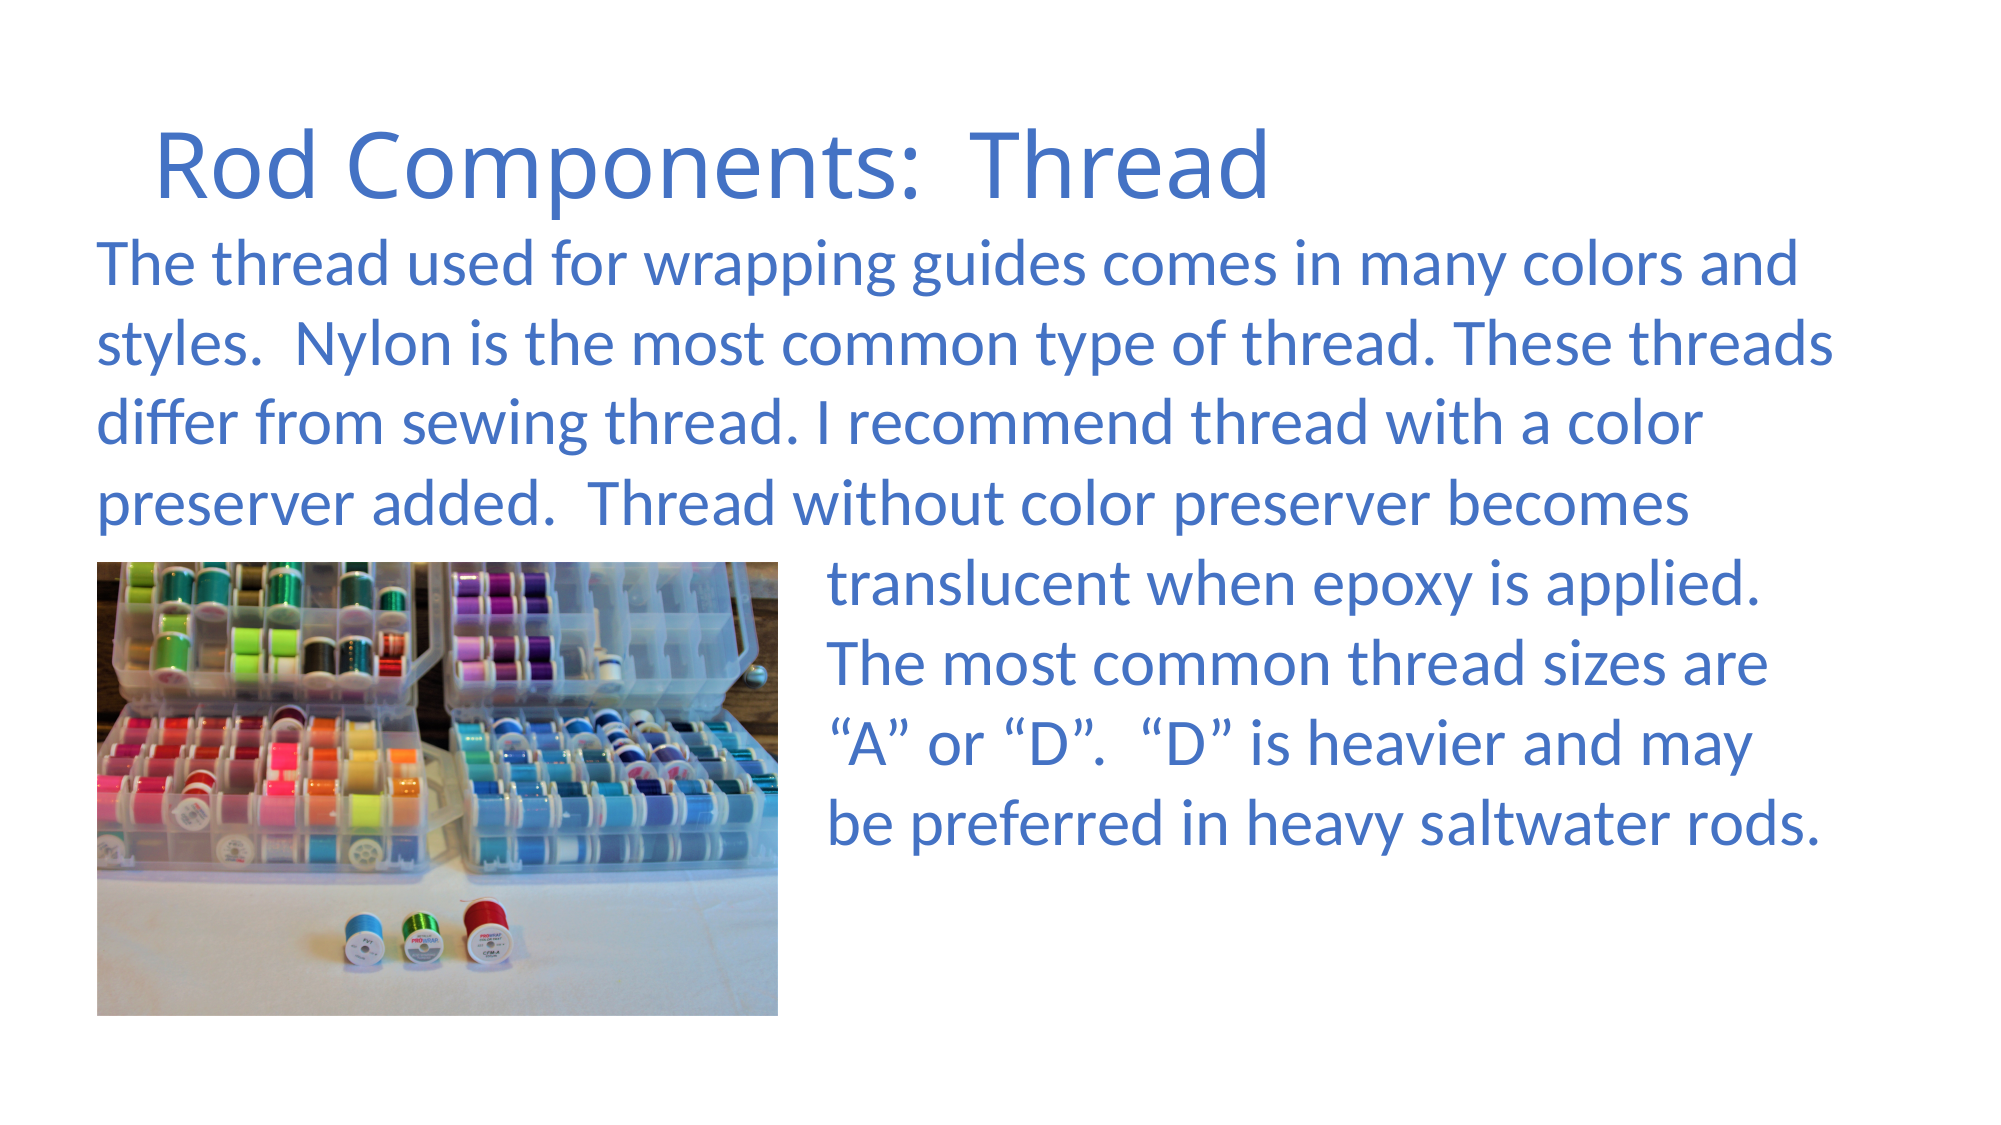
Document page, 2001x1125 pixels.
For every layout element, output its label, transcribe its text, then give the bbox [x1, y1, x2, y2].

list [97, 562, 778, 1016]
title Rod Components: Thread [137, 59, 1863, 211]
text_box The thread used for wrapping guides comes in many colors and styles. Nylon is the most common type of thread. These threads differ from sewing thread. I recommend thread with a color preserver added. Thread without color preserver becomes [81, 211, 1955, 546]
text_box translucent when epoxy is applied. The most common thread sizes are “A” or “D”. “D” is heavier and may be preferred in heavy saltwater rods. [811, 531, 1843, 866]
